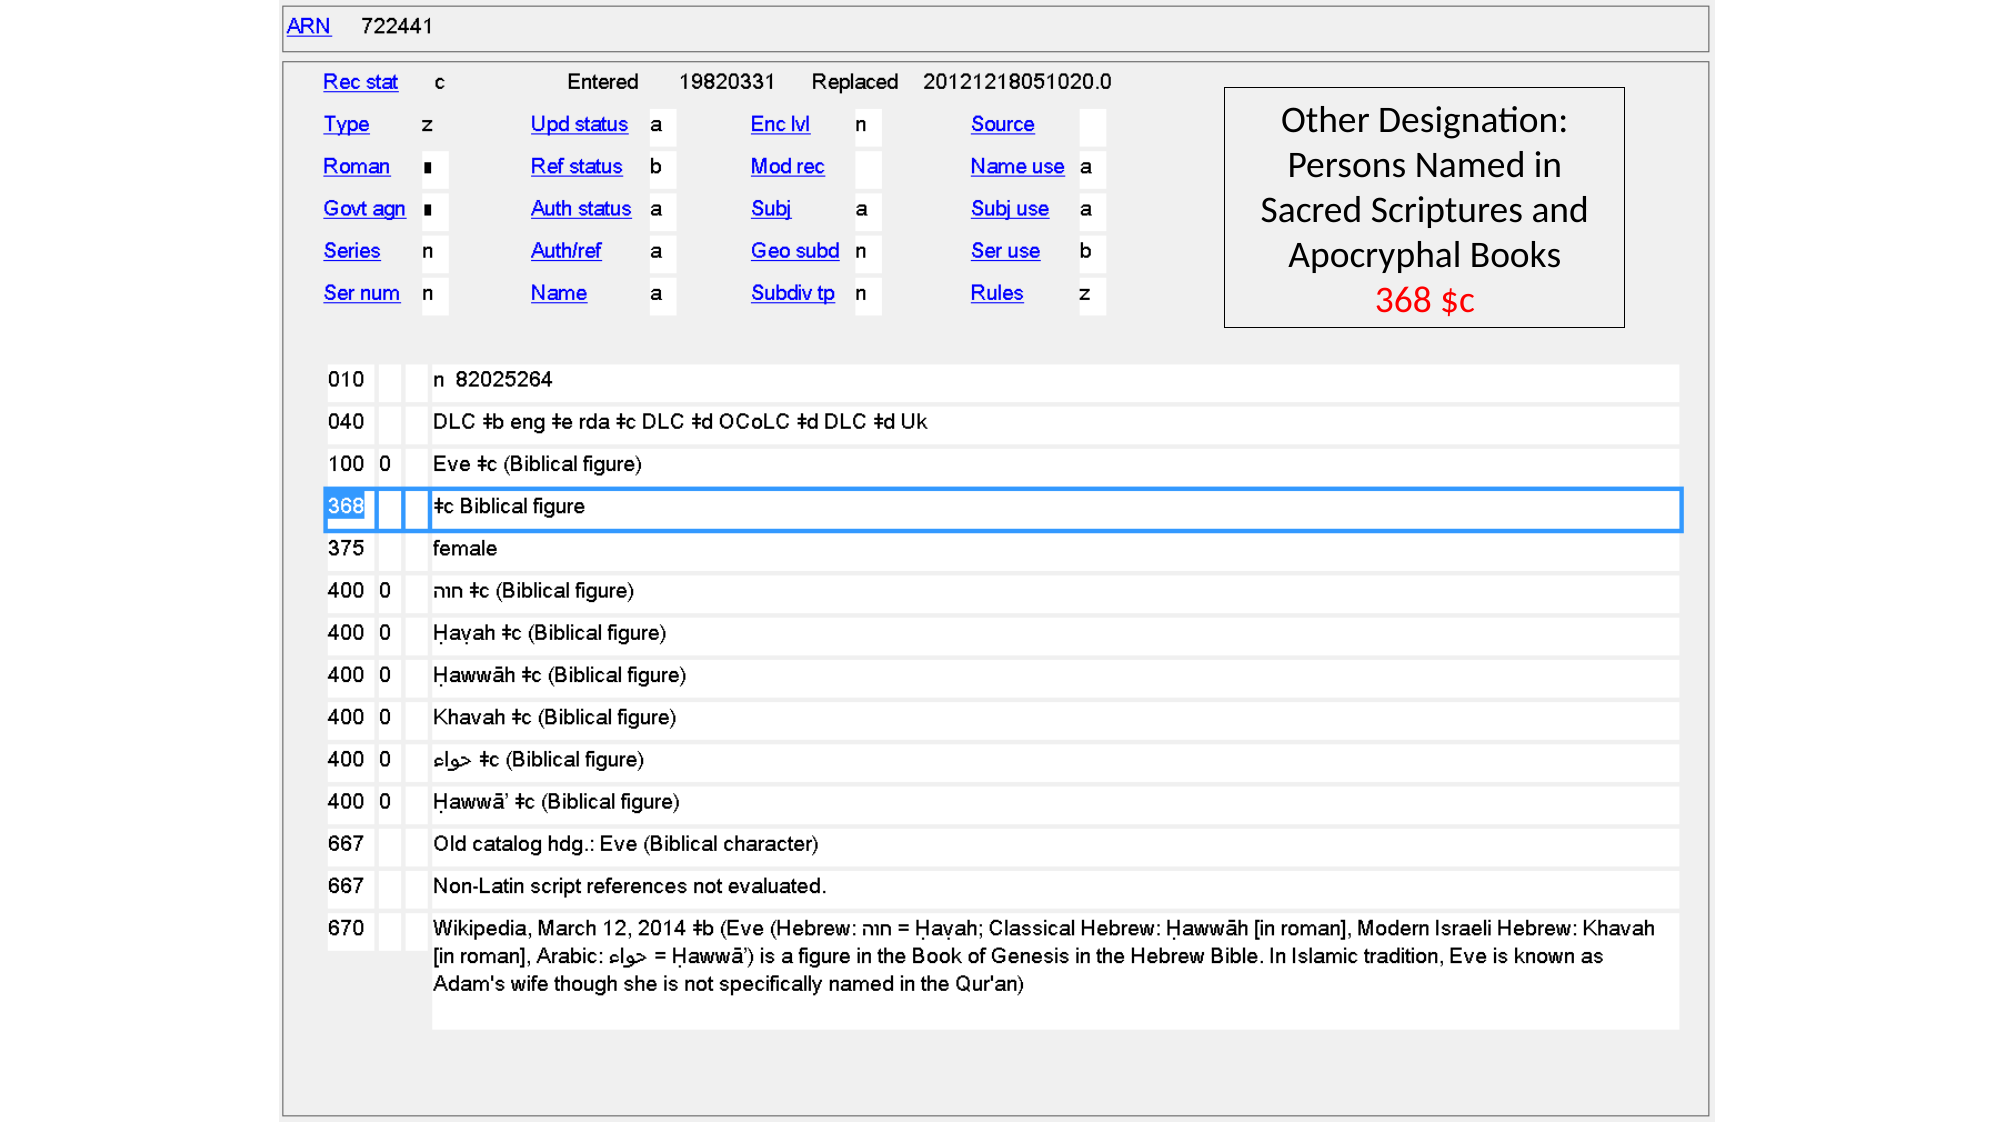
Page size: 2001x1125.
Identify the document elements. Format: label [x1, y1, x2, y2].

picture [279, 0, 1715, 1122]
